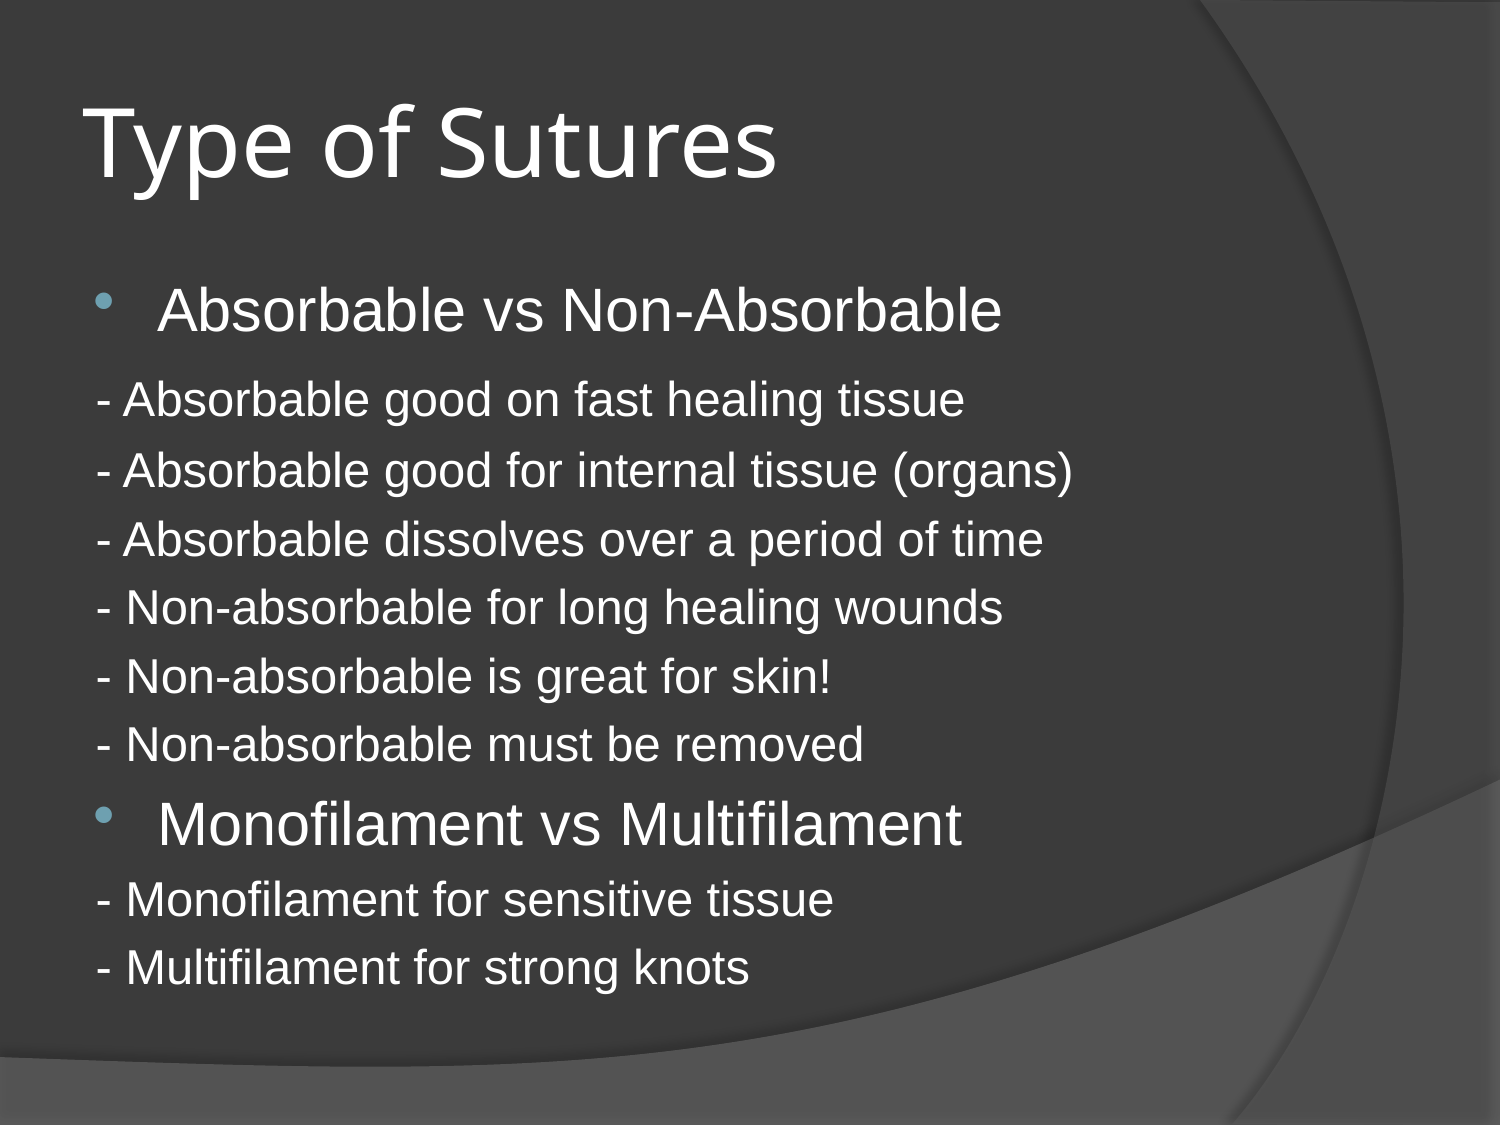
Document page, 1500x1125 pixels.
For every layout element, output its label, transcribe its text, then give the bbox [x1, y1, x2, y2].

list Absorbable vs Non-Absorbable - Absorbable good on fast healing tissue - Absorbable good for internal tissue (organs) - Absorbable dissolves over a period of time - Non-absorbable for long healing wounds - Non-absorbable is great for skin! - Non-absorbable must be removed Monofilament vs Multifilament - Monofilament for sensitive tissue - Multifilament for strong knots [75, 262, 1300, 1005]
title Type of Sutures [75, 45, 1300, 233]
